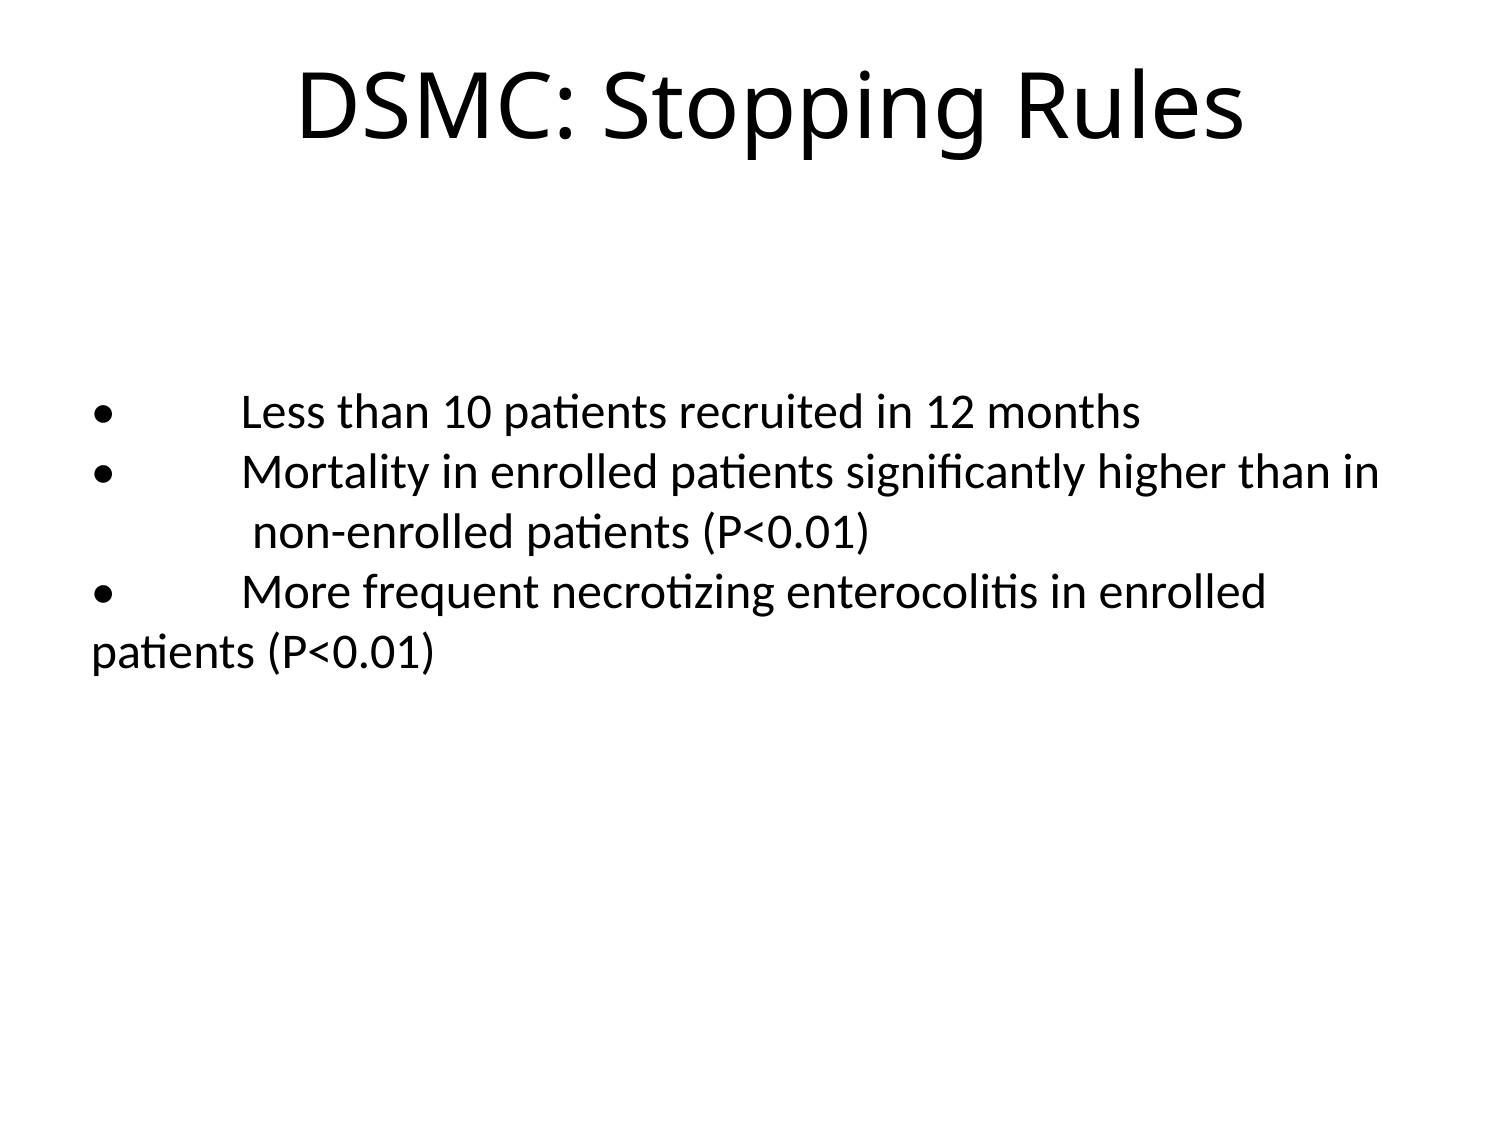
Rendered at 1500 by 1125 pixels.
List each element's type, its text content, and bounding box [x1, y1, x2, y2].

title DSMC: Stopping Rules [124, 0, 1419, 218]
text_box • Less than 10 patients recruited in 12 months • Mortality in enrolled patients significantly higher than in non-enrolled patients (P<0.01) • More frequent necrotizing enterocolitis in enrolled patients (P<0.01) [76, 371, 1397, 807]
